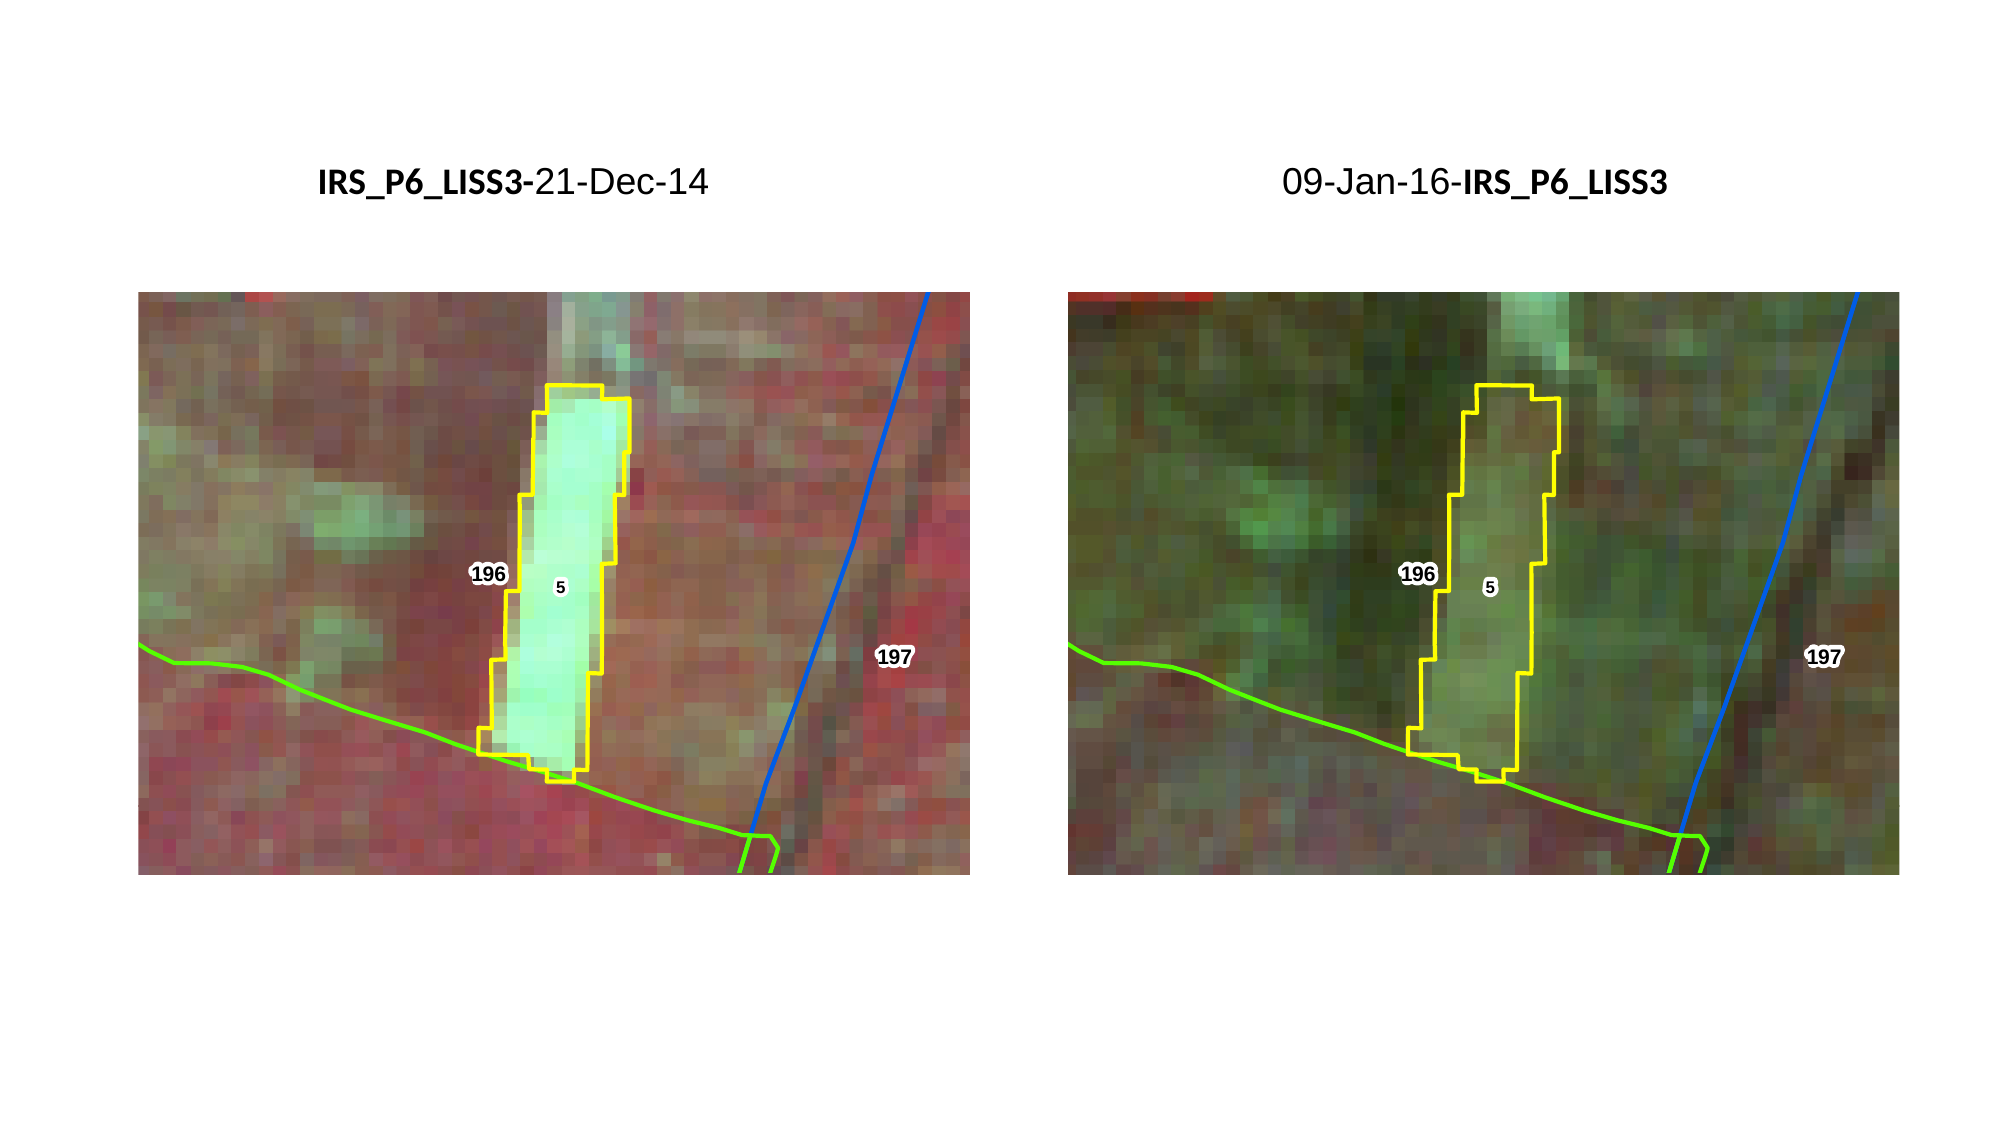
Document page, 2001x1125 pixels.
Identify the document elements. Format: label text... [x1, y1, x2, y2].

text_box 09-Jan-16-IRS_P6_LISS3 [1267, 149, 1692, 210]
text_box IRS_P6_LISS3-21-Dec-14 [303, 149, 733, 210]
picture [138, 292, 970, 875]
picture [1068, 292, 1900, 875]
